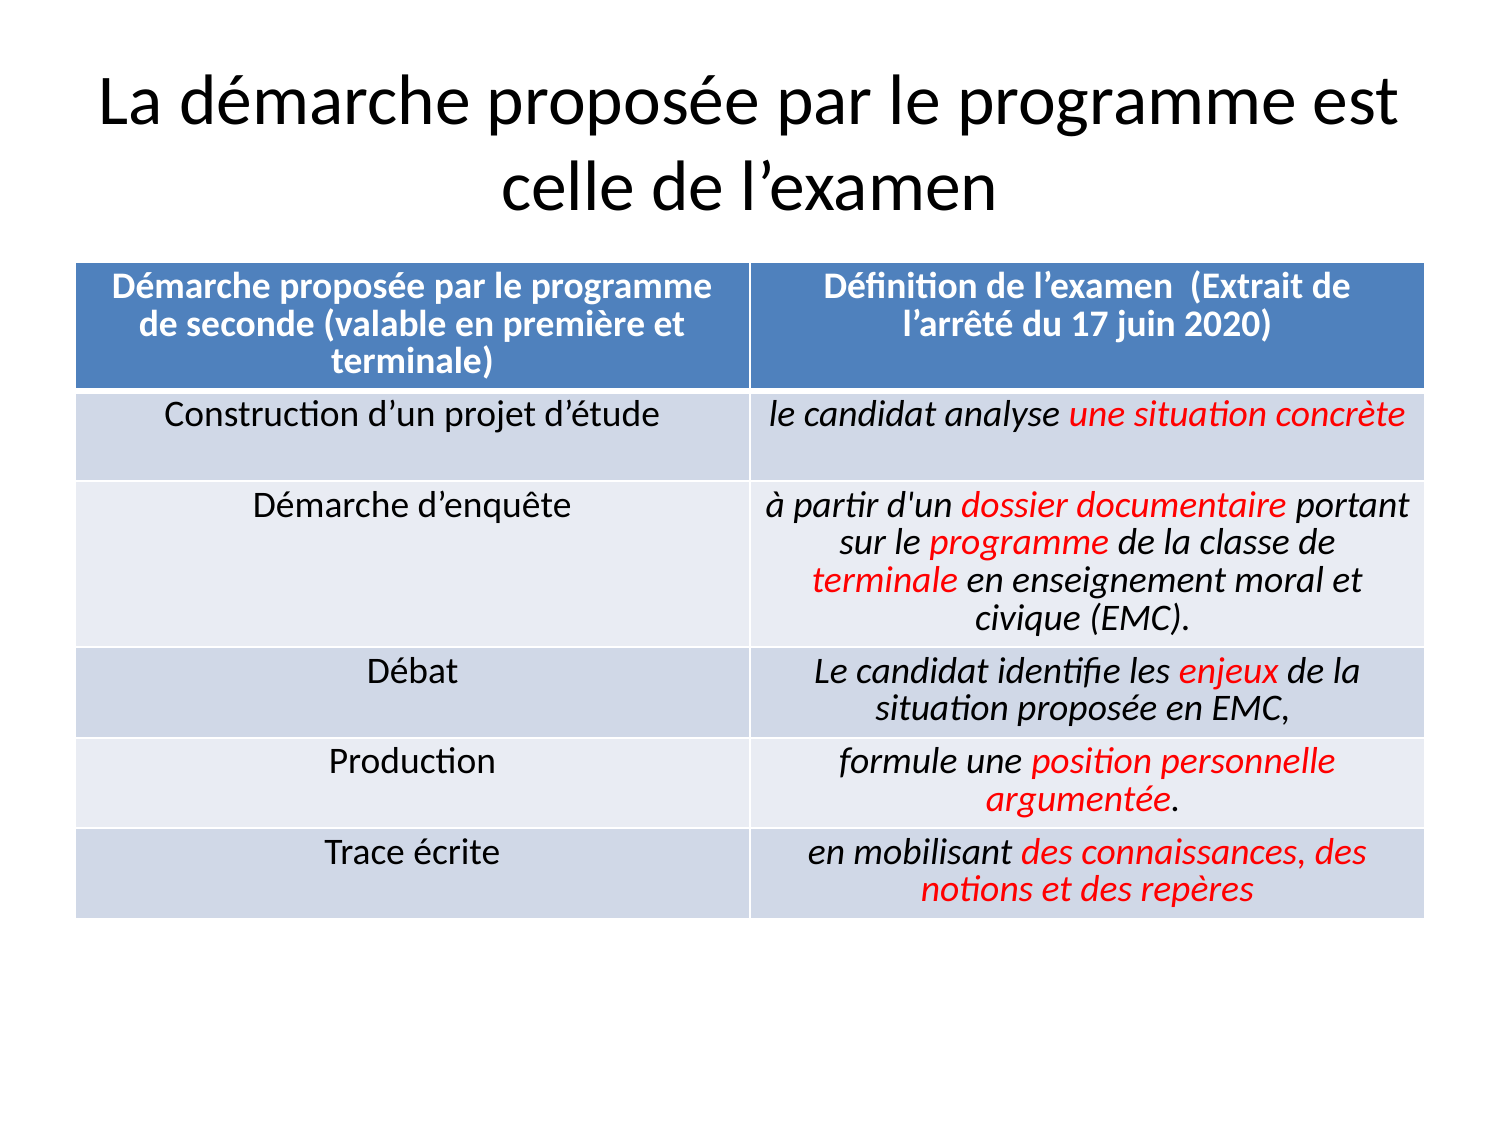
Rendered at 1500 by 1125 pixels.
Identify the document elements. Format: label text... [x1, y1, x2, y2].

table_cell Trace écrite [76, 829, 749, 918]
table_cell en mobilisant des connaissances, des notions et des repères [751, 829, 1424, 918]
table_cell Construction d’un projet d’étude [76, 394, 749, 480]
table_cell Débat [76, 648, 749, 737]
table_cell formule une position personnelle argumentée. [751, 739, 1424, 827]
table_cell le candidat analyse une situation concrète [751, 394, 1424, 480]
table_header Définition de l’examen (Extrait de l’arrêté du 17 juin 2020) [751, 263, 1424, 388]
table_cell à partir d'un dossier documentaire portant sur le programme de la classe de terminale en enseignement moral et civique (EMC). [751, 482, 1424, 646]
table_cell Production [76, 739, 749, 827]
table_cell Démarche d’enquête [76, 482, 749, 646]
title La démarche proposée par le programme est celle de l’examen [75, 45, 1425, 233]
table_header Démarche proposée par le programme de seconde (valable en première et terminale) [76, 263, 749, 388]
table_cell Le candidat identifie les enjeux de la situation proposée en EMC, [751, 648, 1424, 737]
